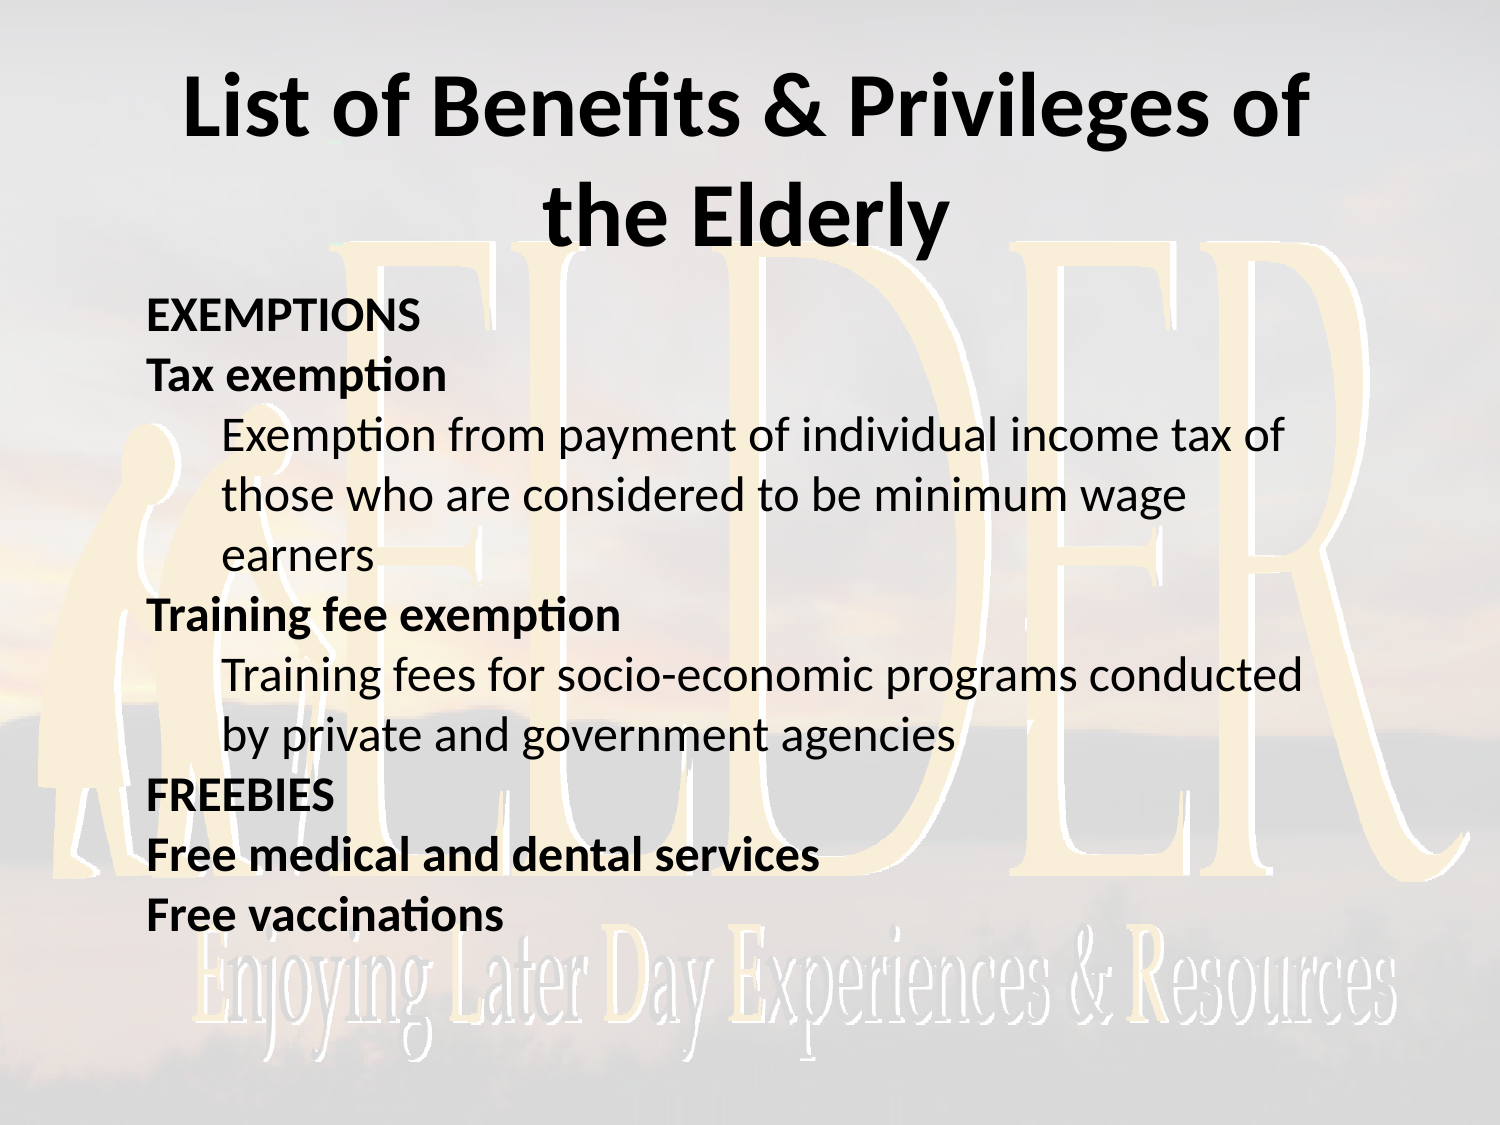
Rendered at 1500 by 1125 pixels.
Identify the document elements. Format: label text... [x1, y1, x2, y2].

text_box List of Benefits & Privileges of the Elderly [163, 37, 1332, 272]
text_box EXEMPTIONS Tax exemption Exemption from payment of individual income tax of those who are considered to be minimum wage earners Training fee exemption Training fees for socio-economic programs conducted by private and government agencies FREEBIES Free medical and dental services Free vaccinations [131, 274, 1350, 950]
